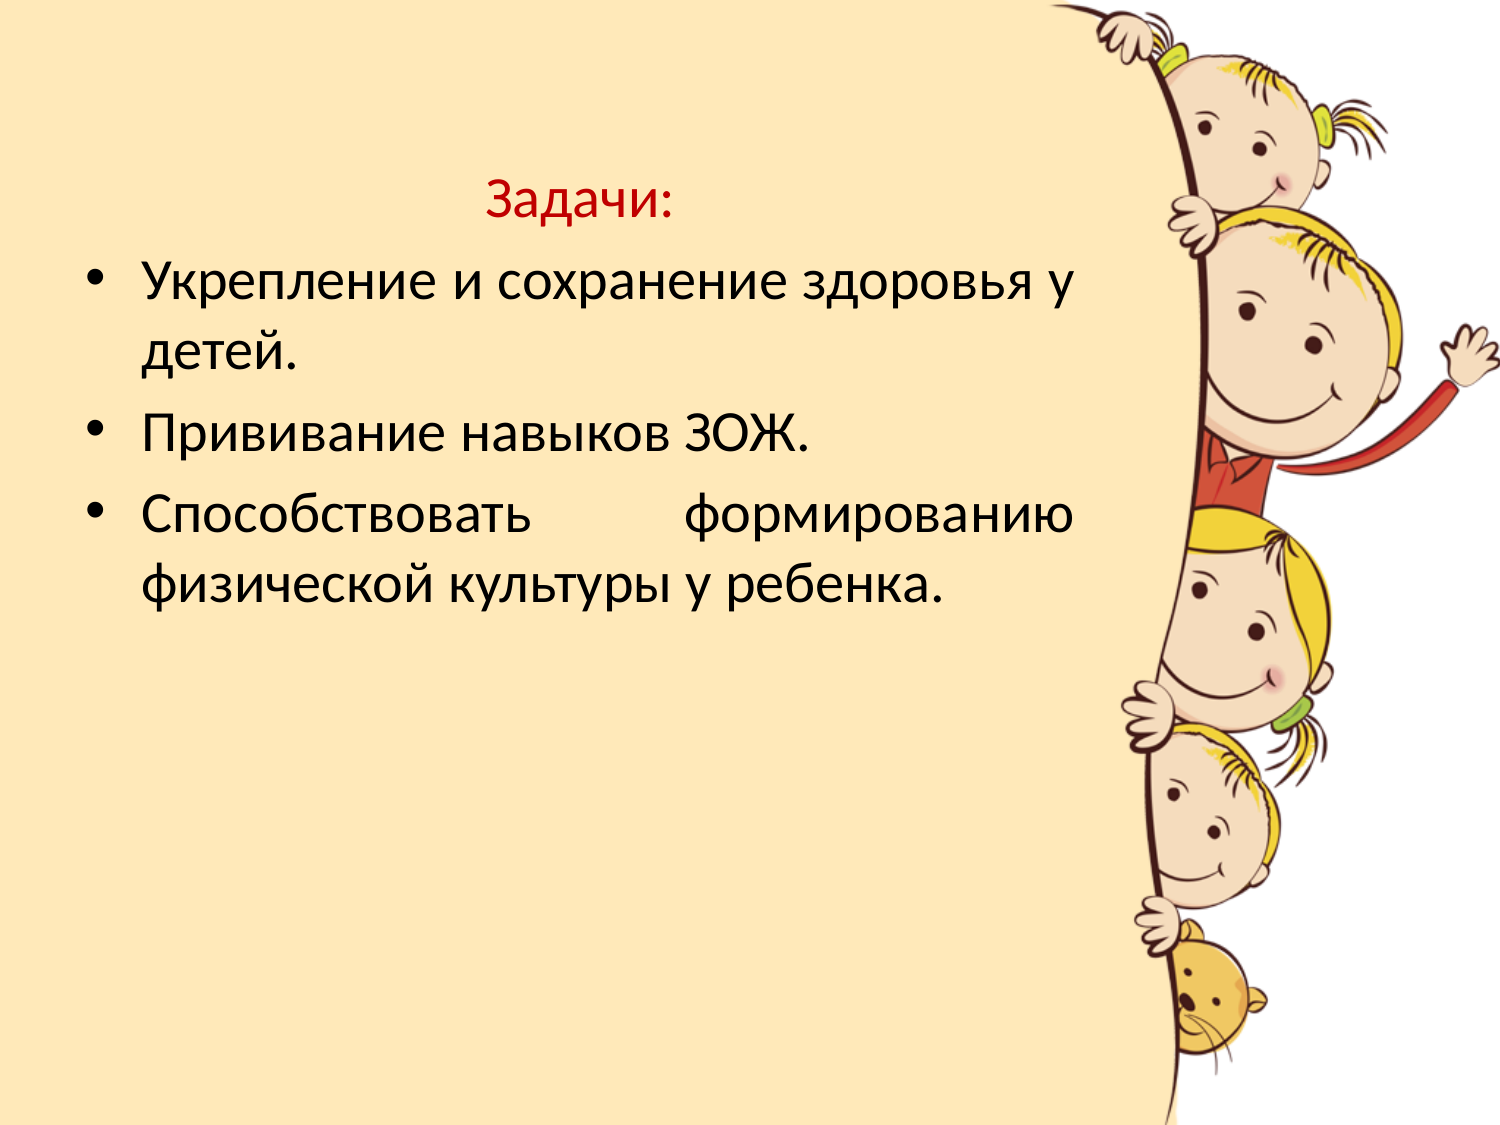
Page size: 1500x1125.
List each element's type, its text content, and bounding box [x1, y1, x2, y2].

list Задачи: Укрепление и сохранение здоровья у детей. Прививание навыков ЗОЖ. Способствовать формированию физической культуры у ребенка. [70, 70, 1091, 1095]
picture [0, 0, 1500, 1125]
